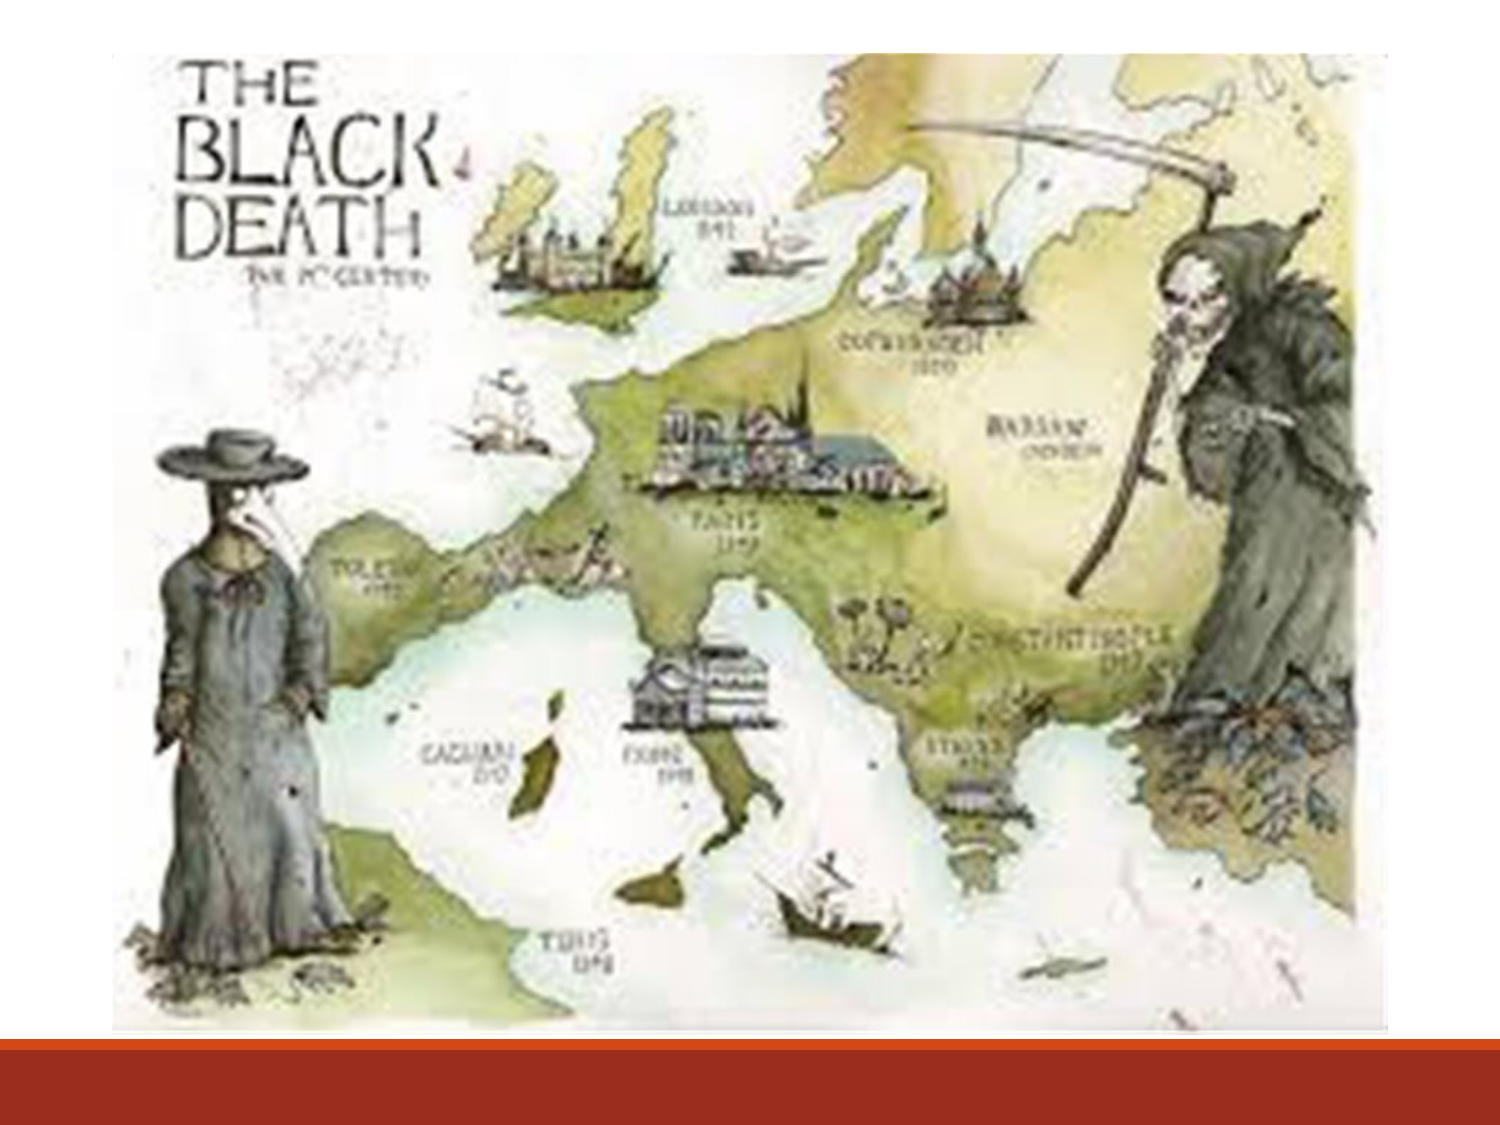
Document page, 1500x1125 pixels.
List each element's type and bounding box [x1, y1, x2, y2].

picture [111, 53, 1389, 1036]
